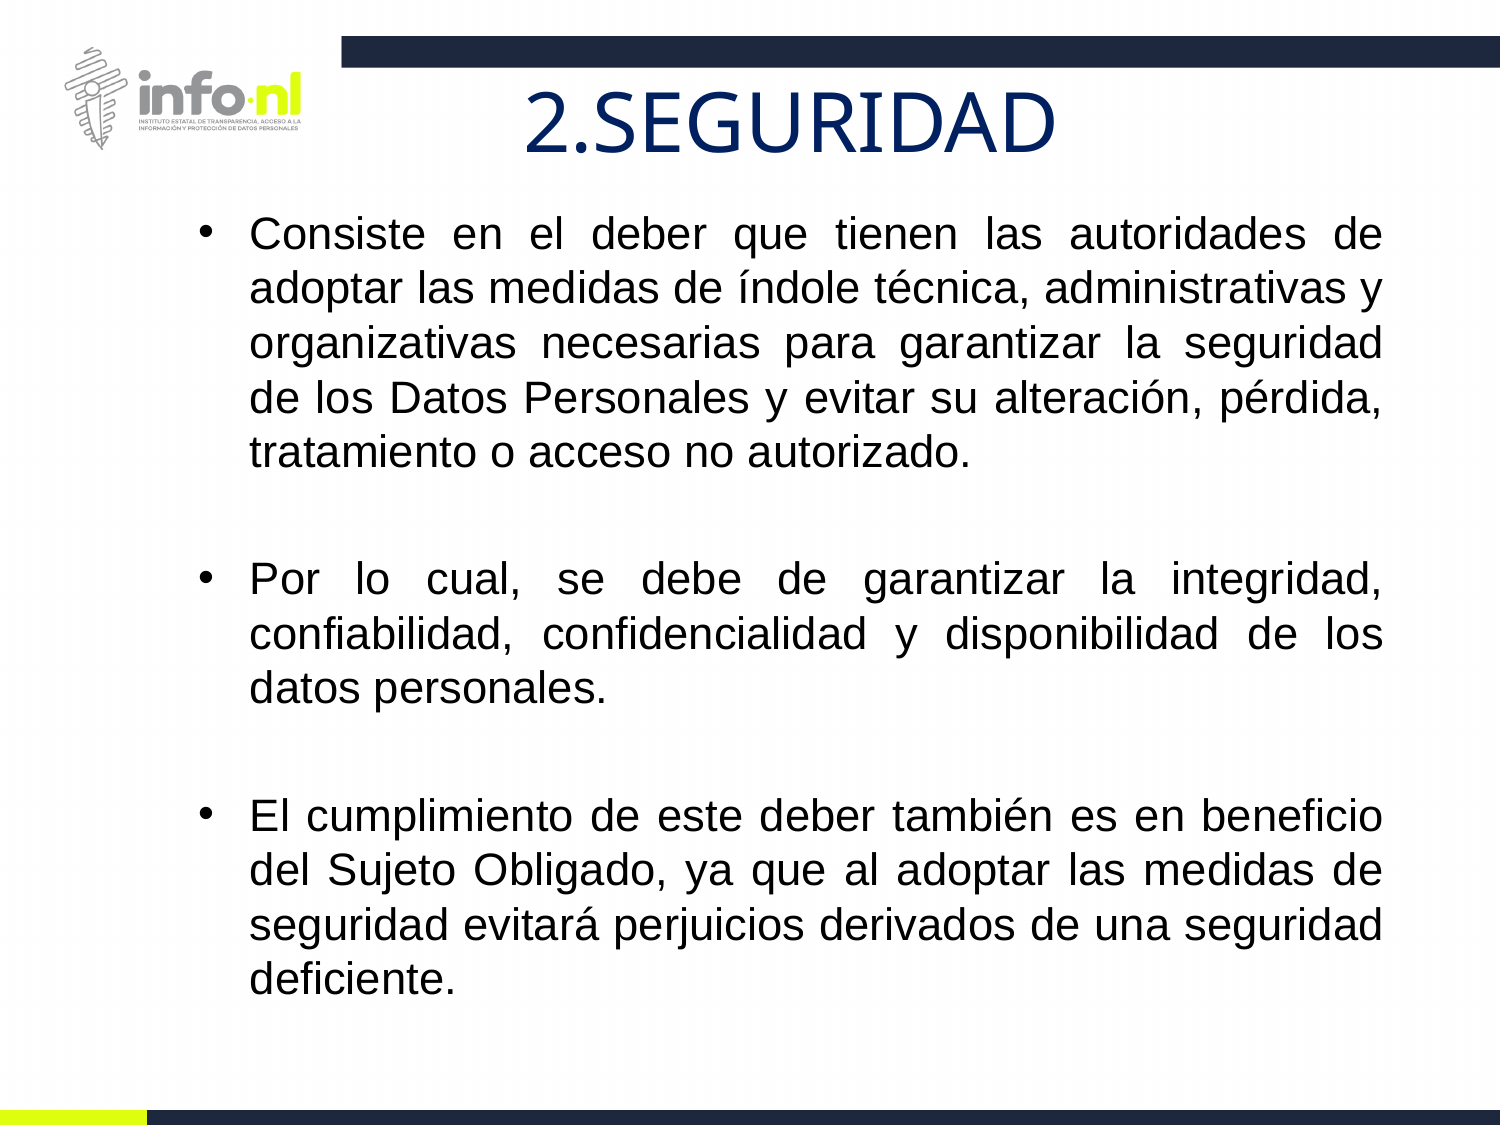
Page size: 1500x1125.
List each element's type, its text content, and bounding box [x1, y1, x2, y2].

picture [0, 0, 1500, 1125]
list Consiste en el deber que tienen las autoridades de adoptar las medidas de índole técnica, administrativas y organizativas necesarias para garantizar la seguridad de los Datos Personales y evitar su alteración, pérdida, tratamiento o acceso no autorizado. Por lo cual, se debe de garantizar la integridad, confiabilidad, confidencialidad y disponibilidad de los datos personales. El cumplimiento de este deber también es en beneficio del Sujeto Obligado, ya que al adoptar las medidas de seguridad evitará perjuicios derivados de una seguridad deficiente. [183, 196, 1400, 1035]
title 2.SEGURIDAD [395, 66, 1188, 173]
